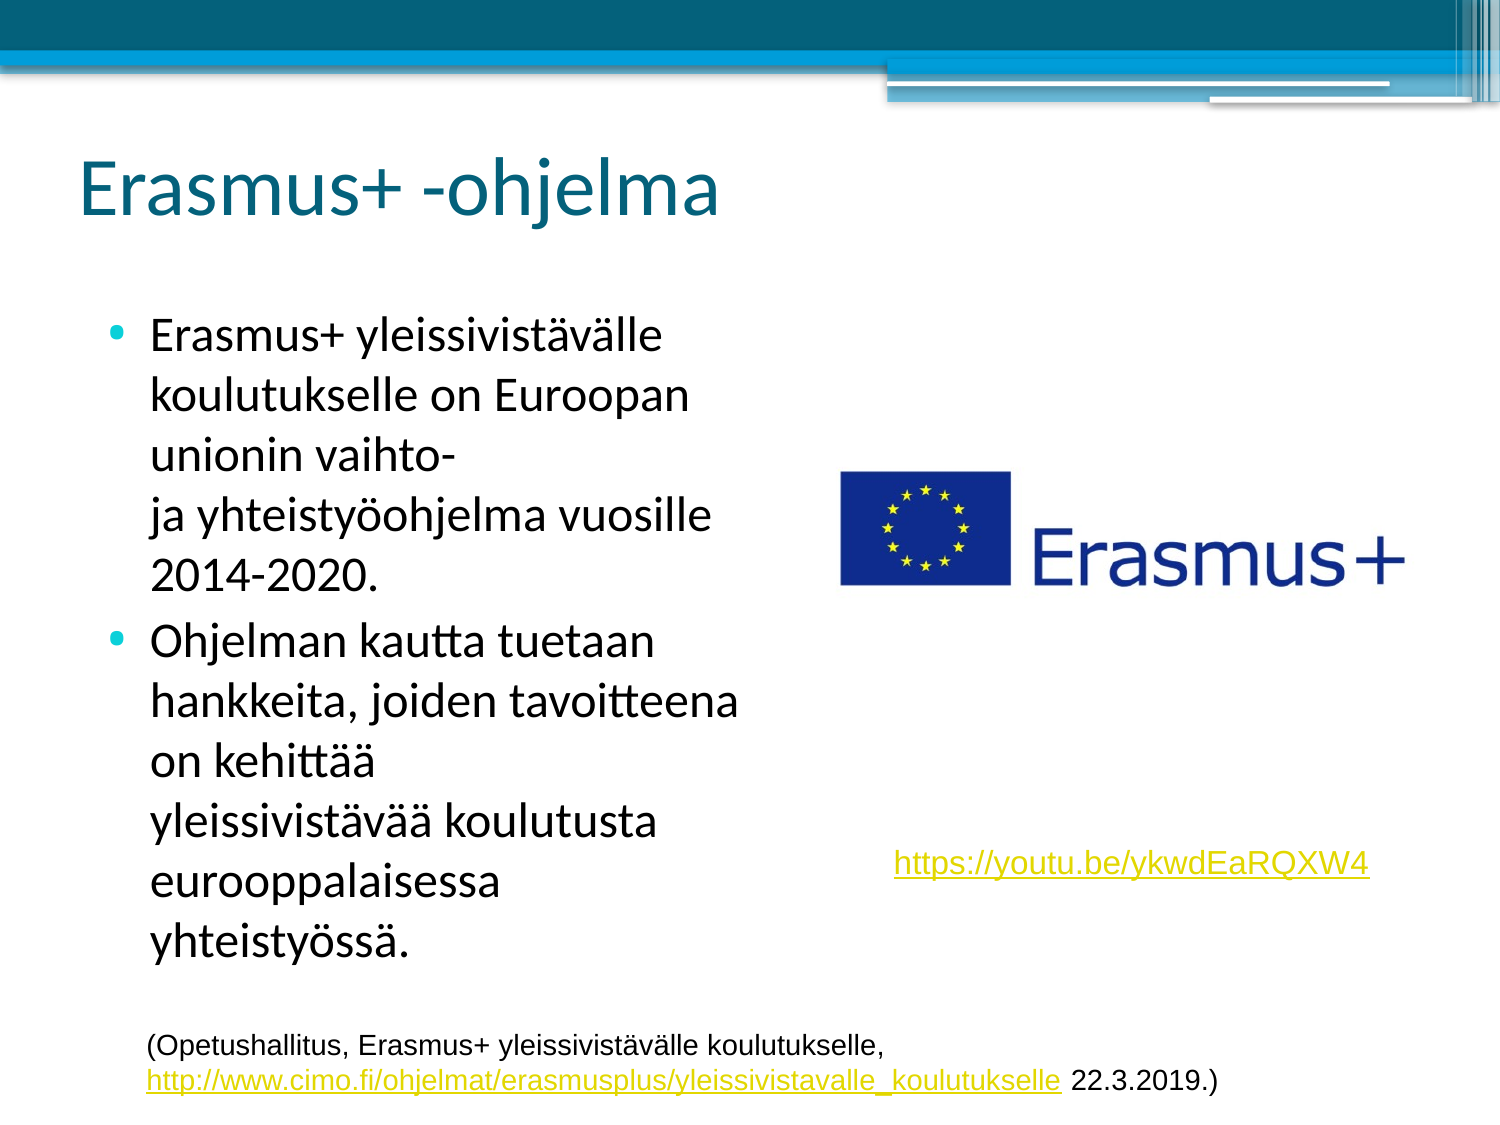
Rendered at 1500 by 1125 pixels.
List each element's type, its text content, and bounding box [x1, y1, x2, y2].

title Erasmus+ -ohjelma [62, 107, 1414, 257]
text_box (Opetushallitus, Erasmus+ yleissivistävälle koulutukselle, http://www.cimo.fi/ohjelmat/erasmusplus/yleissivistavalle_koulutukselle 22.3.2019.) [131, 1018, 1369, 1104]
picture [807, 438, 1437, 619]
text_box https://youtu.be/ykwdEaRQXW4 [878, 833, 1445, 889]
list Erasmus+ yleissivistävälle koulutukselle on Euroopan unionin vaihto- ja yhteistyöohjelma vuosille 2014-2020. Ohjelman kautta tuetaan hankkeita, joiden tavoitteena on kehittää yleissivistävää koulutusta eurooppalaisessa yhteistyössä. [74, 293, 778, 1112]
